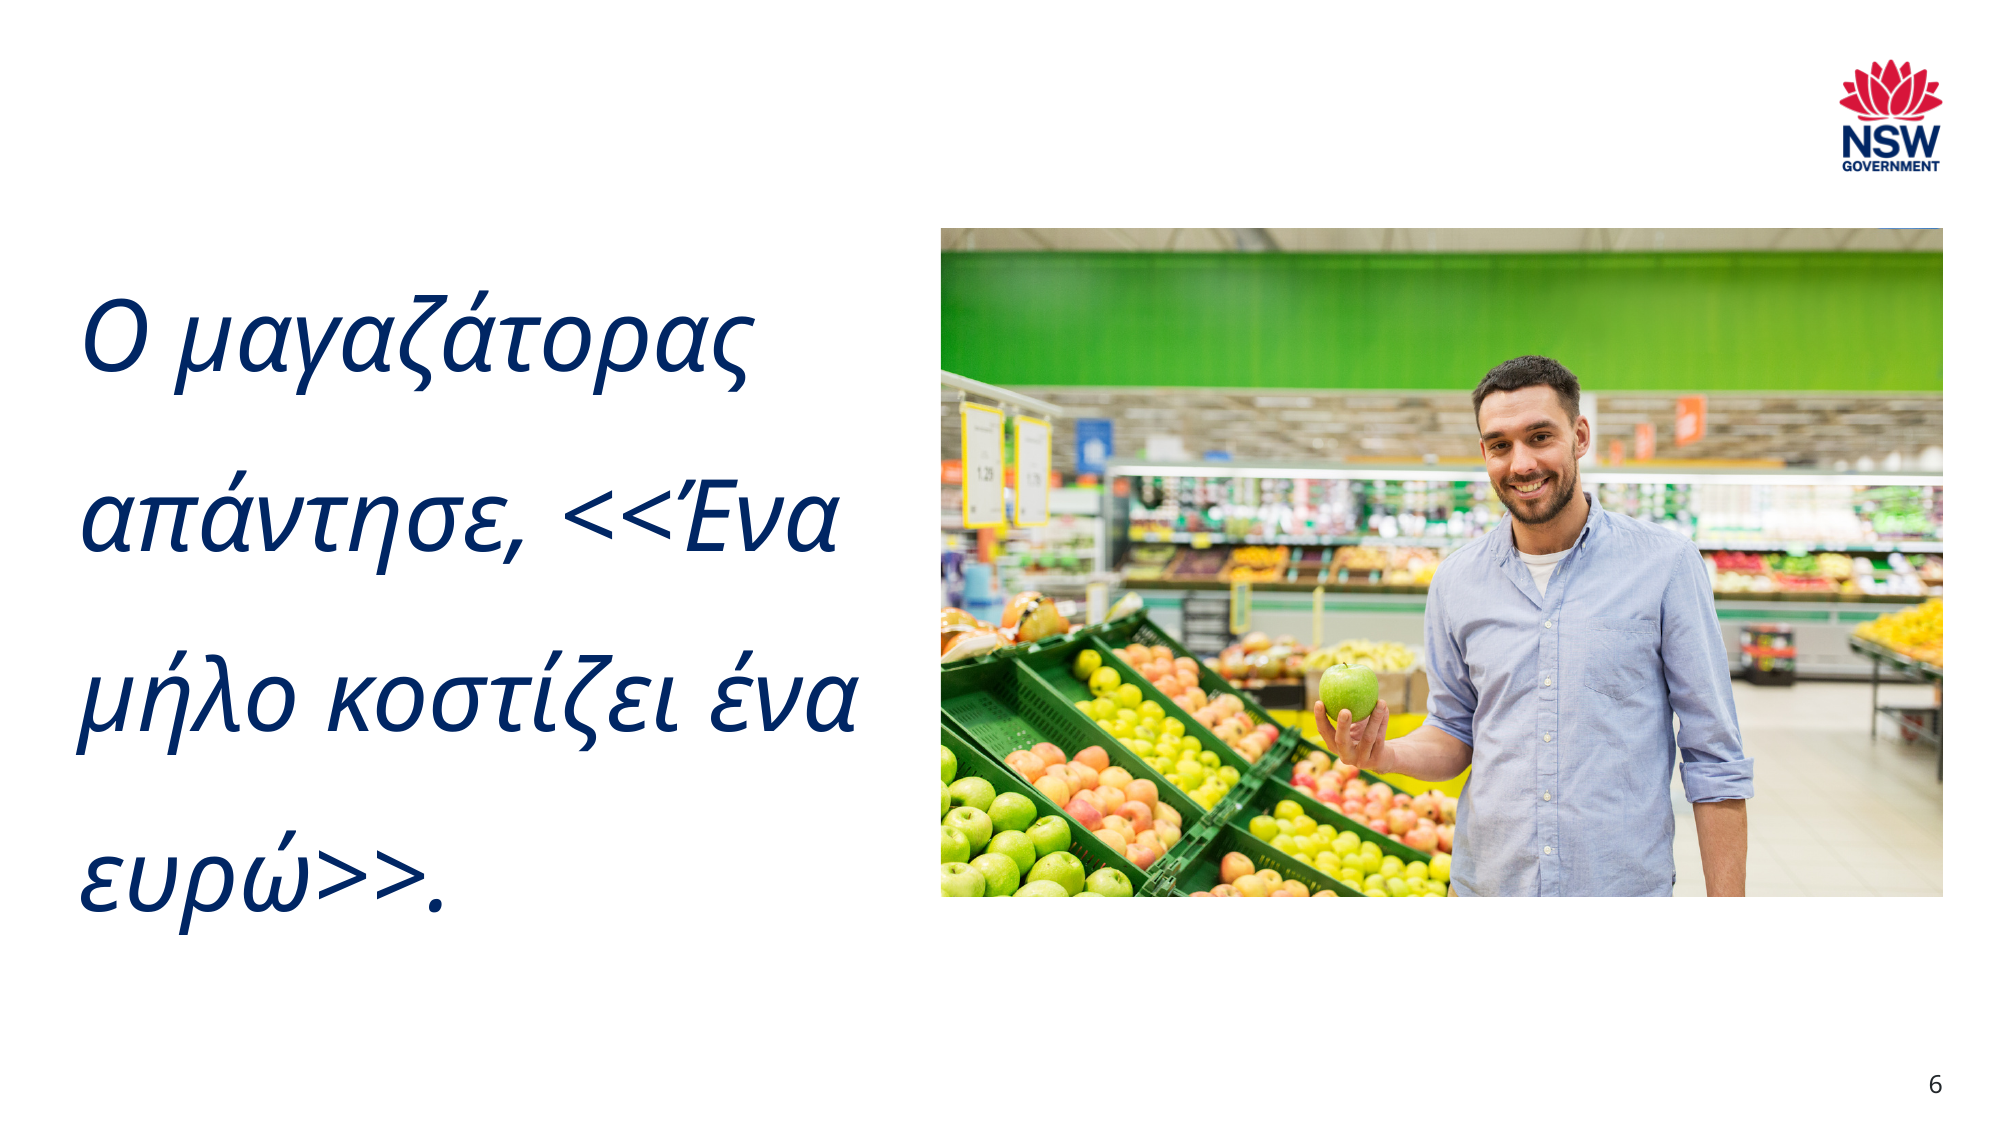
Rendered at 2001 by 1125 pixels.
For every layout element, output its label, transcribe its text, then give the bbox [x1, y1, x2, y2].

picture [1839, 59, 1943, 172]
title Ο μαγαζάτορας απάντησε, <<Ένα μήλο κοστίζει ένα ευρώ>>. [79, 211, 941, 914]
text_box [940, 228, 1943, 897]
slide_number 6 [1824, 1068, 1943, 1099]
